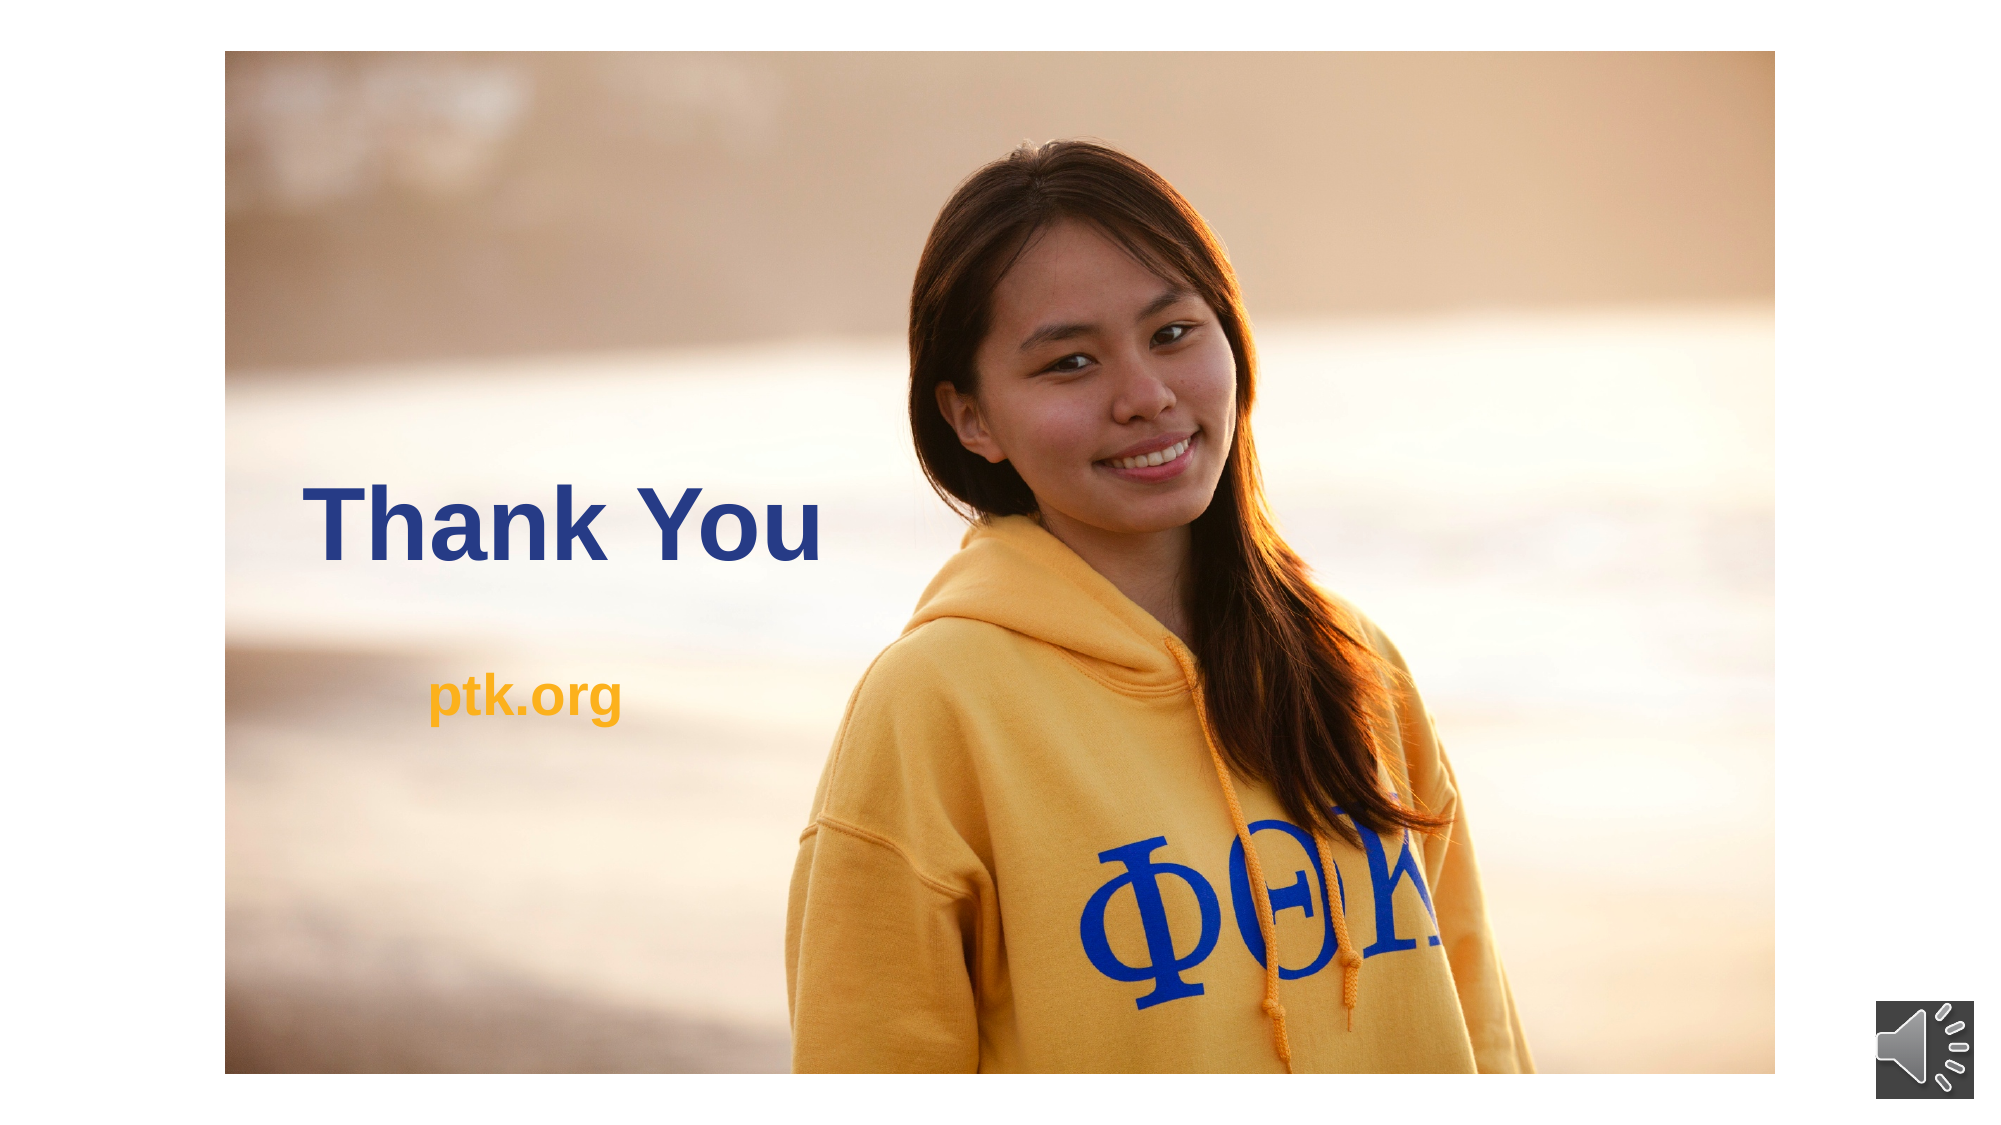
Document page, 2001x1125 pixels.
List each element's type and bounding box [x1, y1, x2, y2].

picture [225, 51, 1775, 1074]
picture [1874, 999, 1975, 1100]
